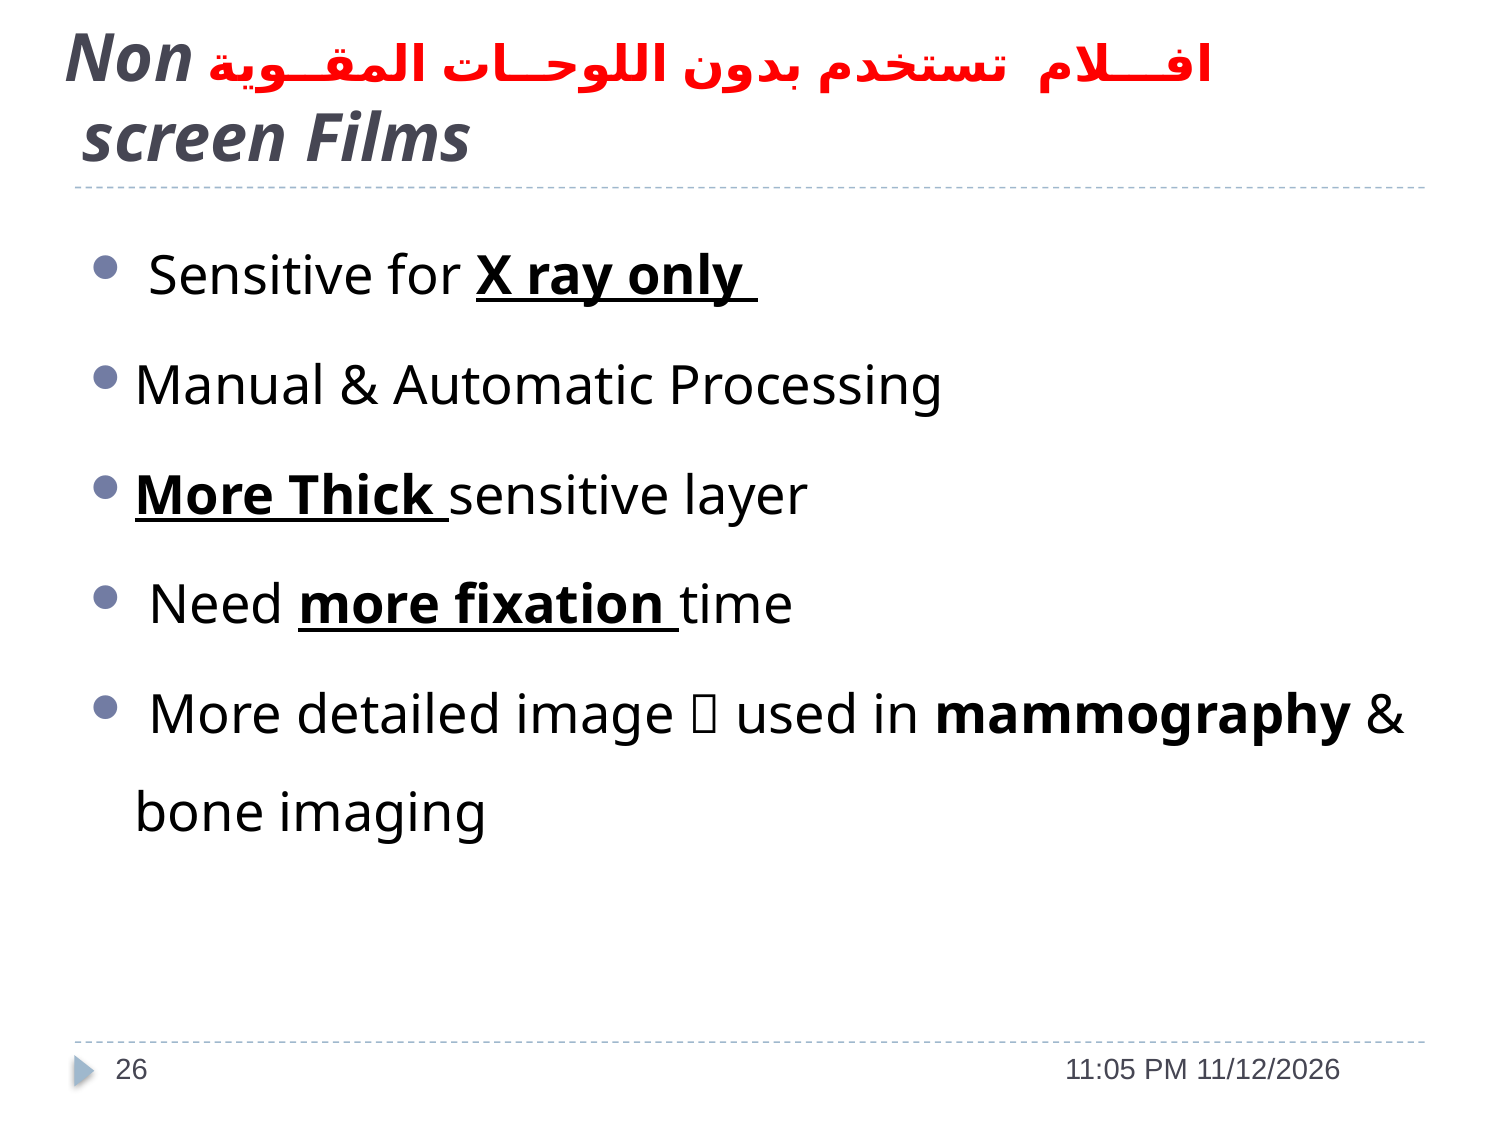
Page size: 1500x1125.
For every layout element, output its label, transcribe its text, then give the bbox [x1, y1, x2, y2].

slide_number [1050, 1042, 1426, 1103]
slide_number 26 [100, 1042, 426, 1103]
title افـــلام تستخدم بدون اللوحــات المقــوية Non screen Films [49, 37, 1450, 263]
list Sensitive for X ray only Manual & Automatic Processing More Thick sensitive layer Need more fixation time More detailed image  used in mammography & bone imaging [74, 199, 1426, 1011]
